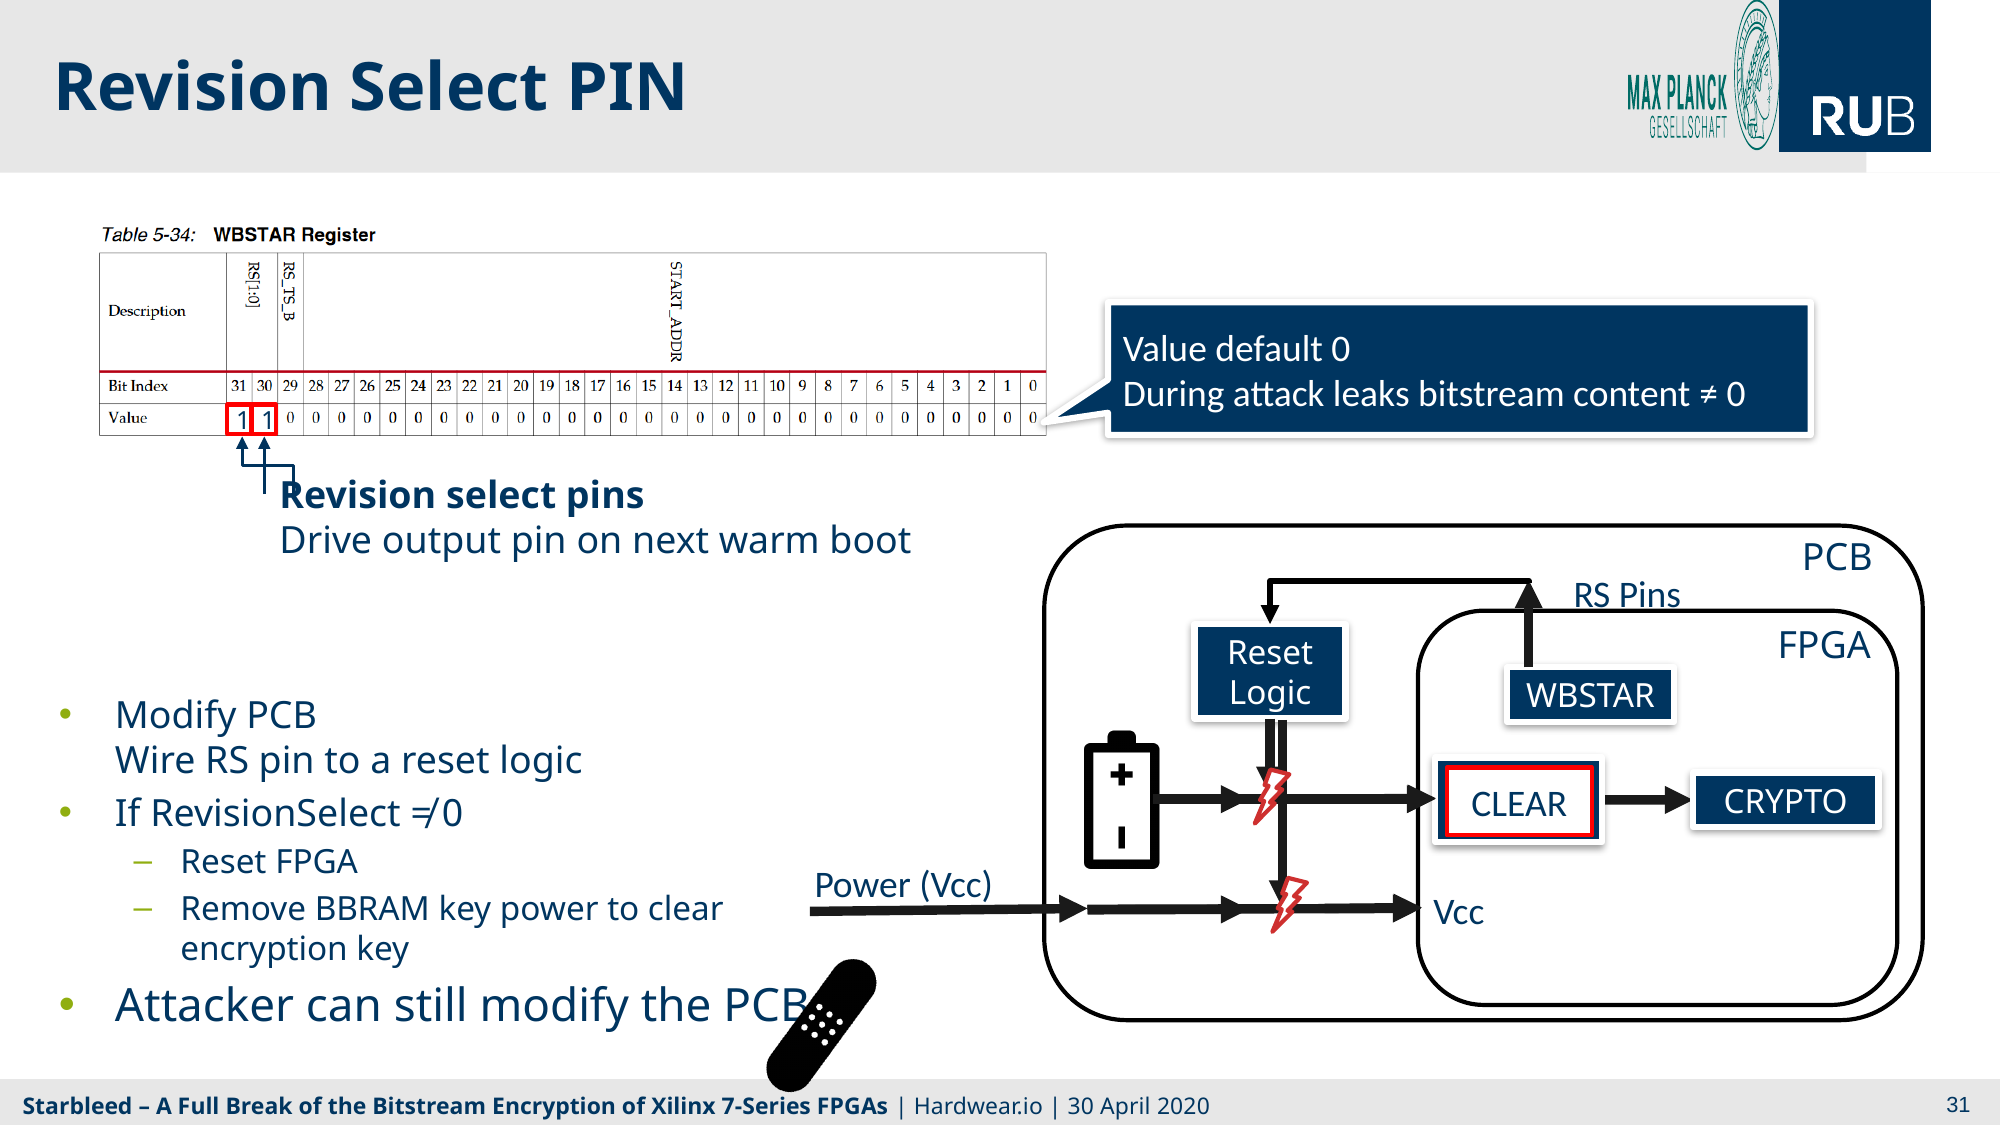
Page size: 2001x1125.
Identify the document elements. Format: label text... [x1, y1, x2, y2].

list Revision Select PIN [39, 19, 1725, 149]
text_box [1258, 778, 1265, 798]
text_box PCB [1787, 525, 1888, 586]
picture [1779, 0, 1931, 152]
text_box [266, 439, 297, 492]
picture [736, 940, 907, 1111]
picture [1045, 723, 1197, 875]
text_box [1042, 523, 1925, 1023]
text_box CLEAR [1445, 765, 1594, 837]
text_box [1415, 608, 1900, 1008]
text_box Value default 0 During attack leaks bitstream content ≠ 0 [1061, 299, 1814, 439]
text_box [809, 908, 1085, 912]
text_box [1287, 771, 1292, 780]
text_box WBSTAR [1504, 664, 1677, 725]
text_box CRYPTO [1690, 769, 1882, 830]
text_box Power (Vcc) [827, 852, 1009, 906]
list Modify PCB Wire RS pin to a reset logic If RevisionSelect ≠ 0 Reset FPGA Remove BBRAM key power to clear encryption key Attacker can still modify the PCB [43, 683, 827, 1125]
text_box Reset Logic [1191, 621, 1349, 722]
text_box [1252, 807, 1275, 826]
text_box RS Pins [1558, 562, 1697, 622]
text_box Revision select pins Drive output pin on next warm boot [264, 463, 927, 568]
text_box [1270, 918, 1290, 934]
text_box [1287, 875, 1310, 906]
text_box FPGA [1762, 613, 1886, 674]
text_box Vcc [1418, 879, 1500, 940]
text_box [1273, 768, 1278, 796]
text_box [1269, 582, 1529, 625]
text_box Key BBRAM [1432, 754, 1605, 845]
picture [77, 213, 1057, 443]
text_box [238, 439, 261, 492]
